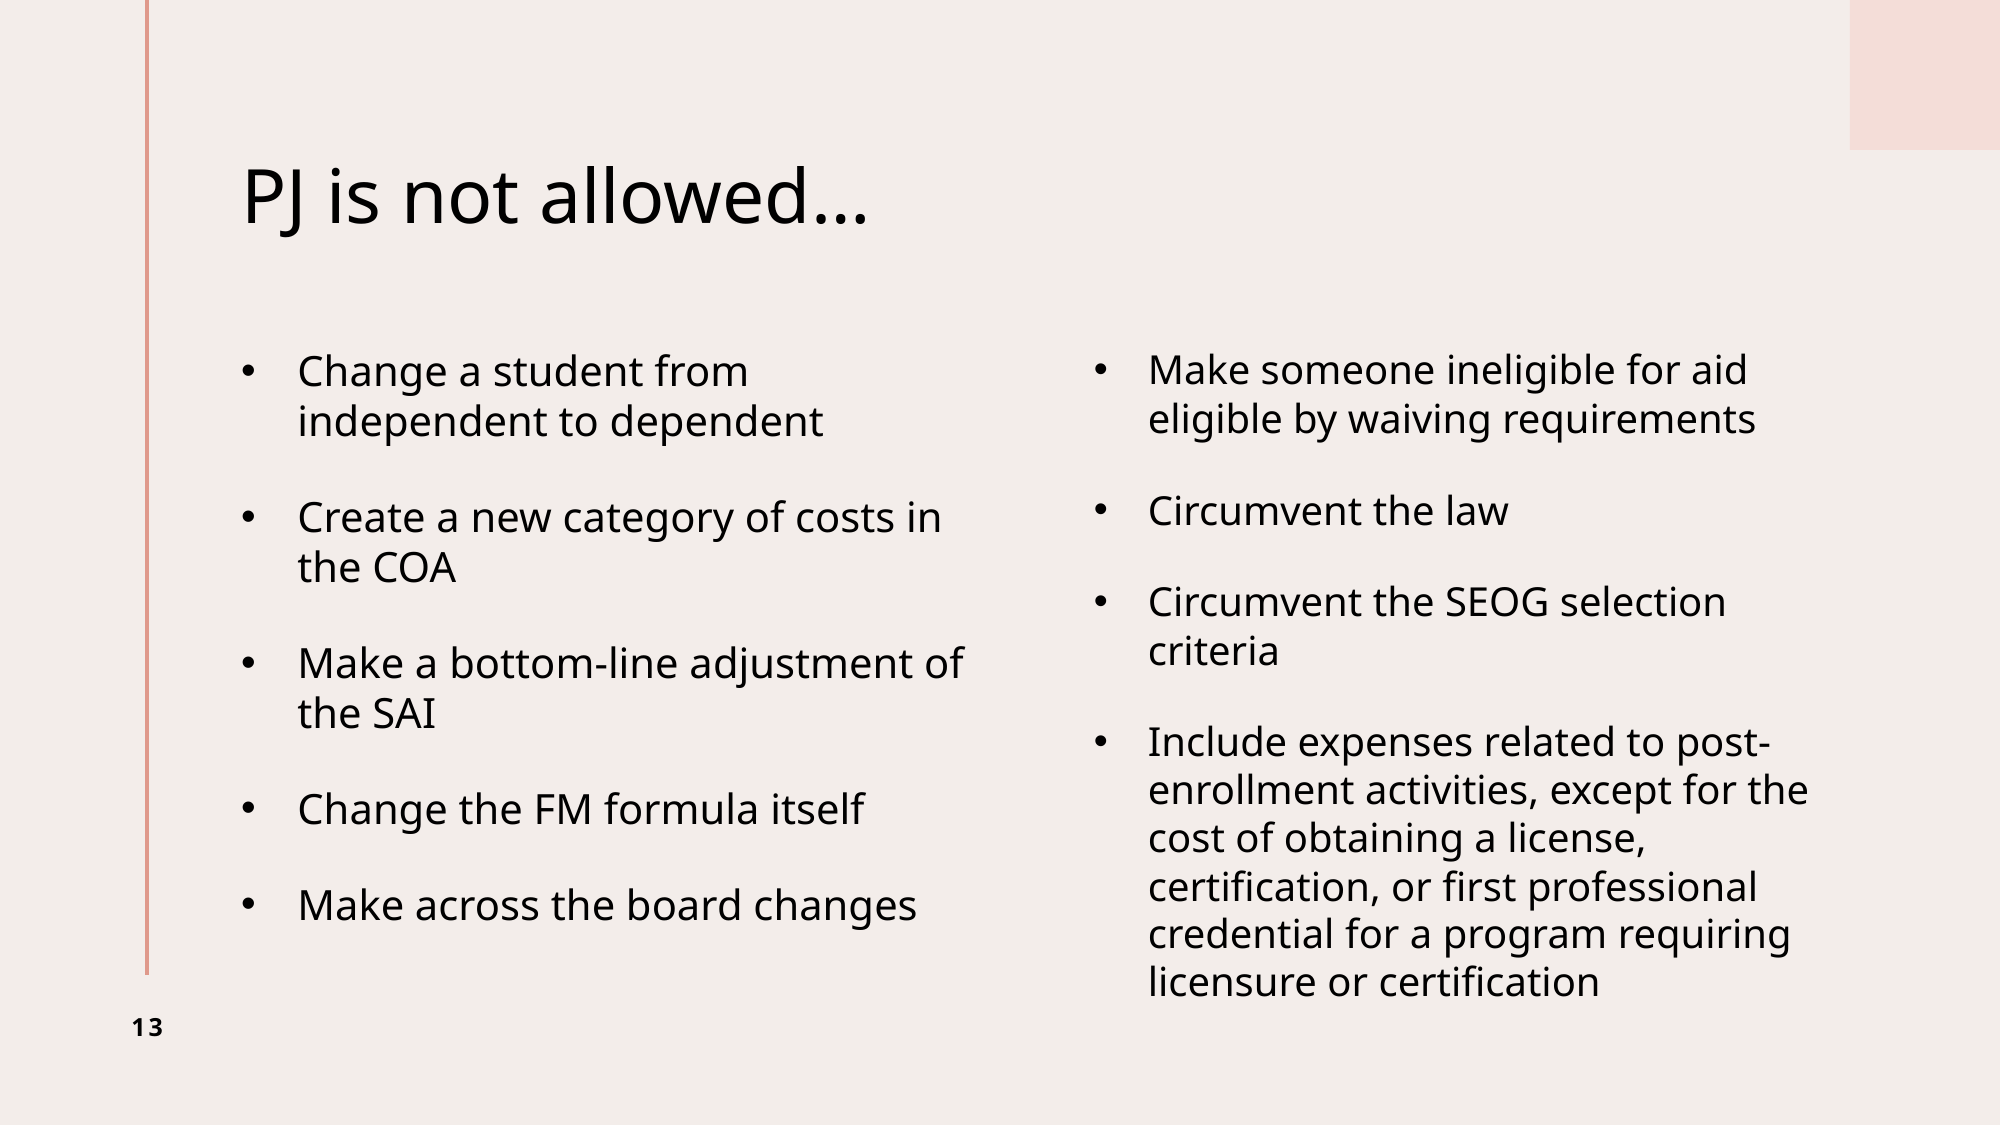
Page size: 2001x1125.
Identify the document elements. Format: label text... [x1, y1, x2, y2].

title PJ is not allowed… [240, 82, 1850, 317]
list Make someone ineligible for aid eligible by waiving requirements Circumvent the law Circumvent the SEOG selection criteria Include expenses related to post-enrollment activities, except for the cost of obtaining a license, certification, or first professional credential for a program requiring licensure or certification [1093, 337, 1850, 1014]
list Change a student from independent to dependent Create a new category of costs in the COA Make a bottom-line adjustment of the SAI Change the FM formula itself Make across the board changes [240, 337, 1000, 1014]
slide_number 13 [67, 975, 227, 1082]
